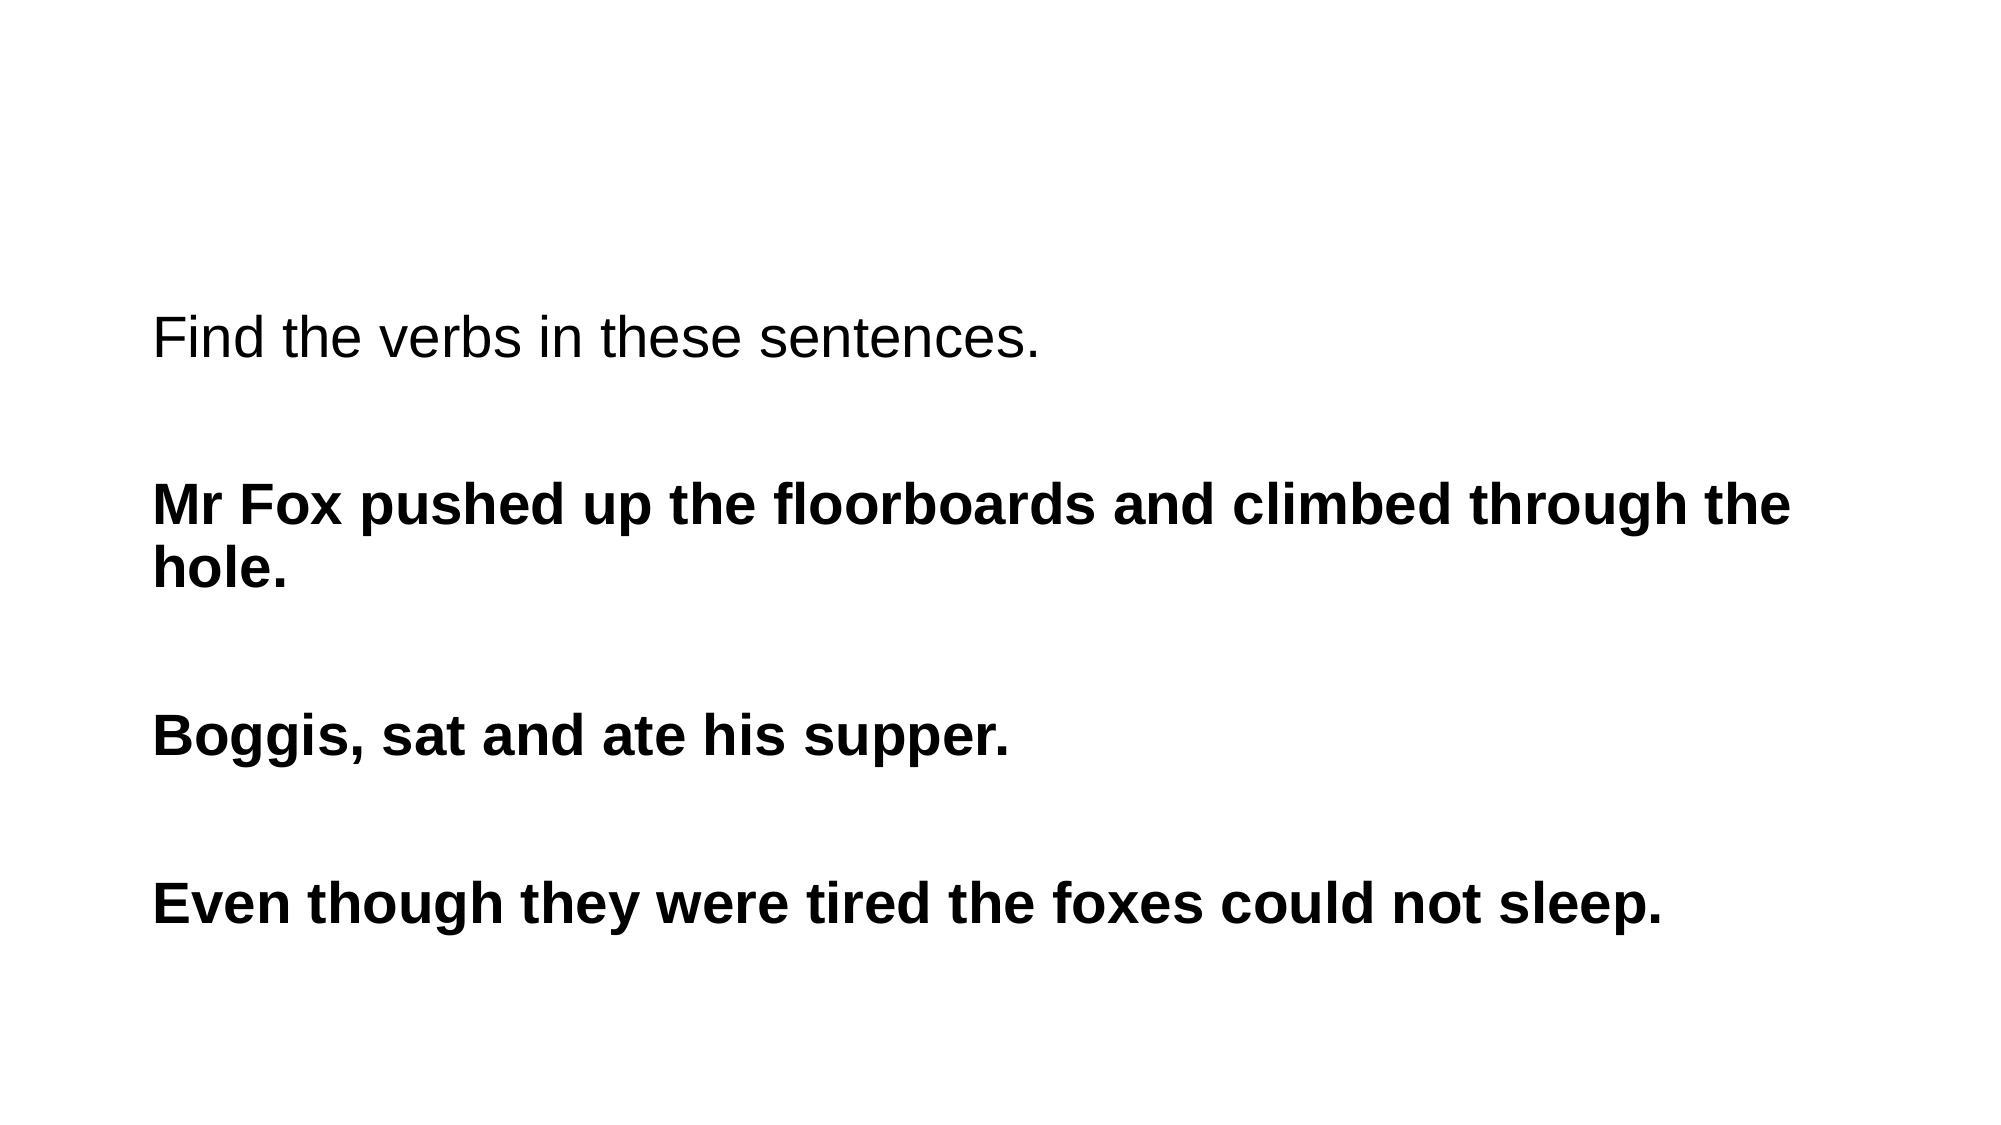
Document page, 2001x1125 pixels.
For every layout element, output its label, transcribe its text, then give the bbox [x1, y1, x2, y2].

list Find the verbs in these sentences. Mr Fox pushed up the floorboards and climbed through the hole. Boggis, sat and ate his supper. Even though they were tired the foxes could not sleep. [137, 299, 1863, 1014]
